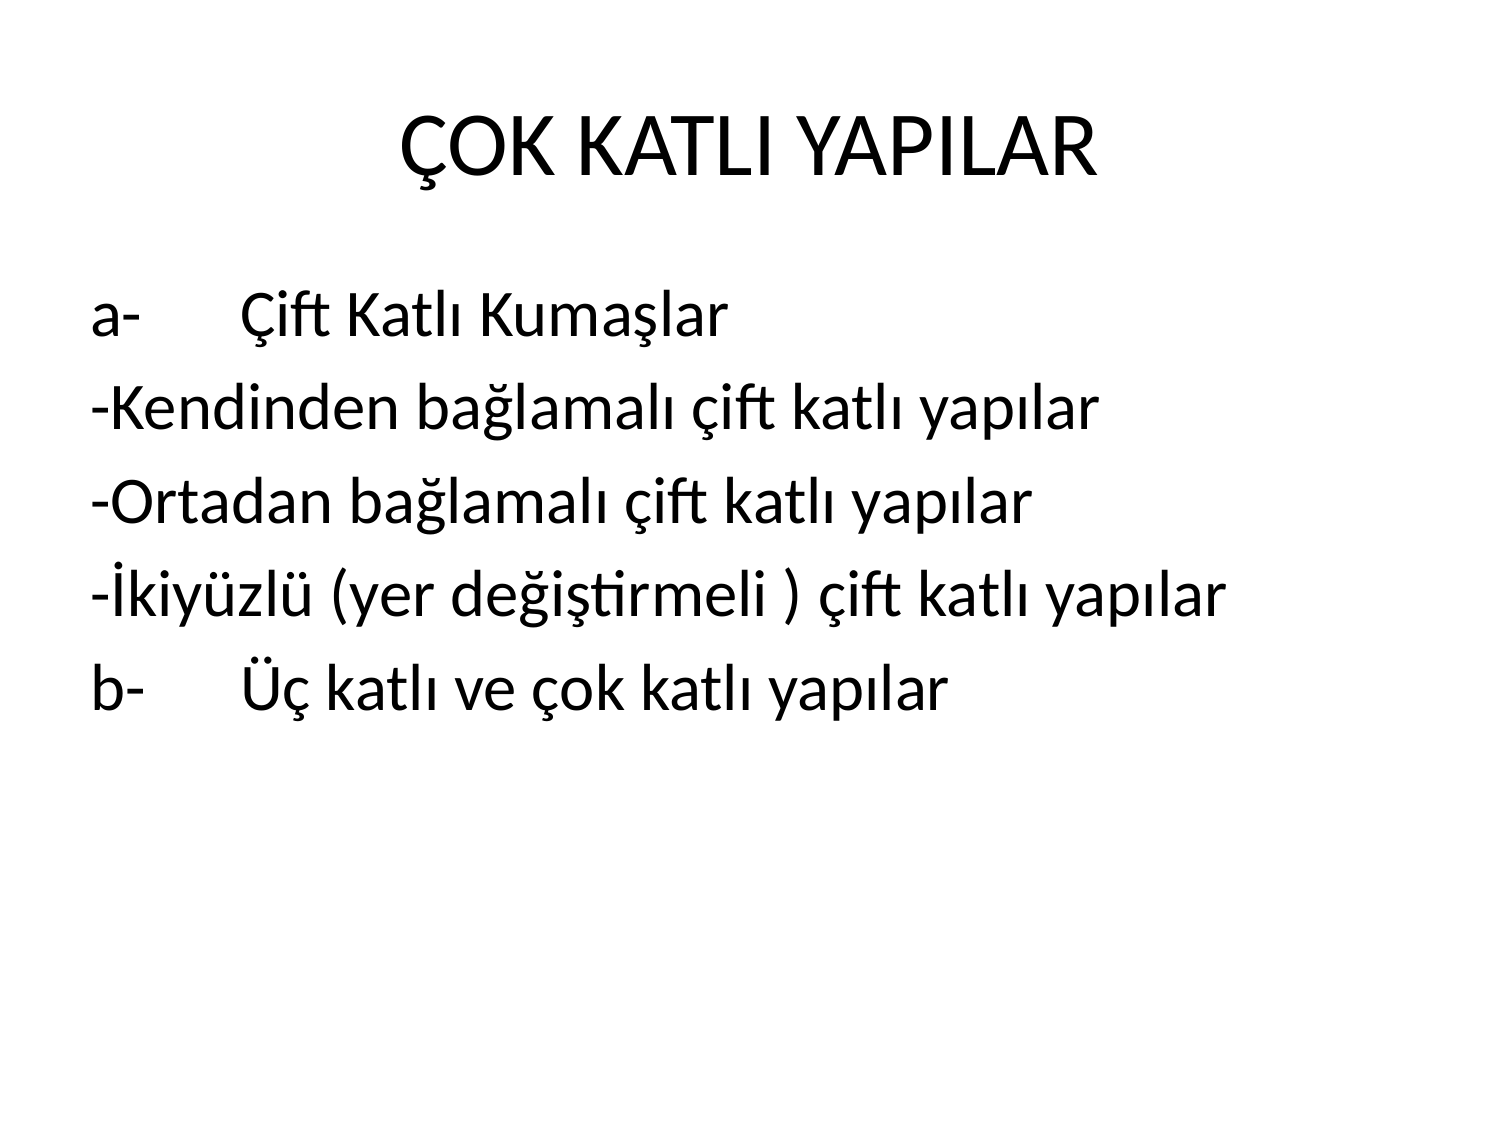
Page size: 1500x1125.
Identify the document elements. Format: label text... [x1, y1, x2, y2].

title ÇOK KATLI YAPILAR [75, 45, 1425, 233]
list a- Çift Katlı Kumaşlar -Kendinden bağlamalı çift katlı yapılar -Ortadan bağlamalı çift katlı yapılar -İkiyüzlü (yer değiştirmeli ) çift katlı yapılar b- Üç katlı ve çok katlı yapılar [75, 262, 1425, 1005]
